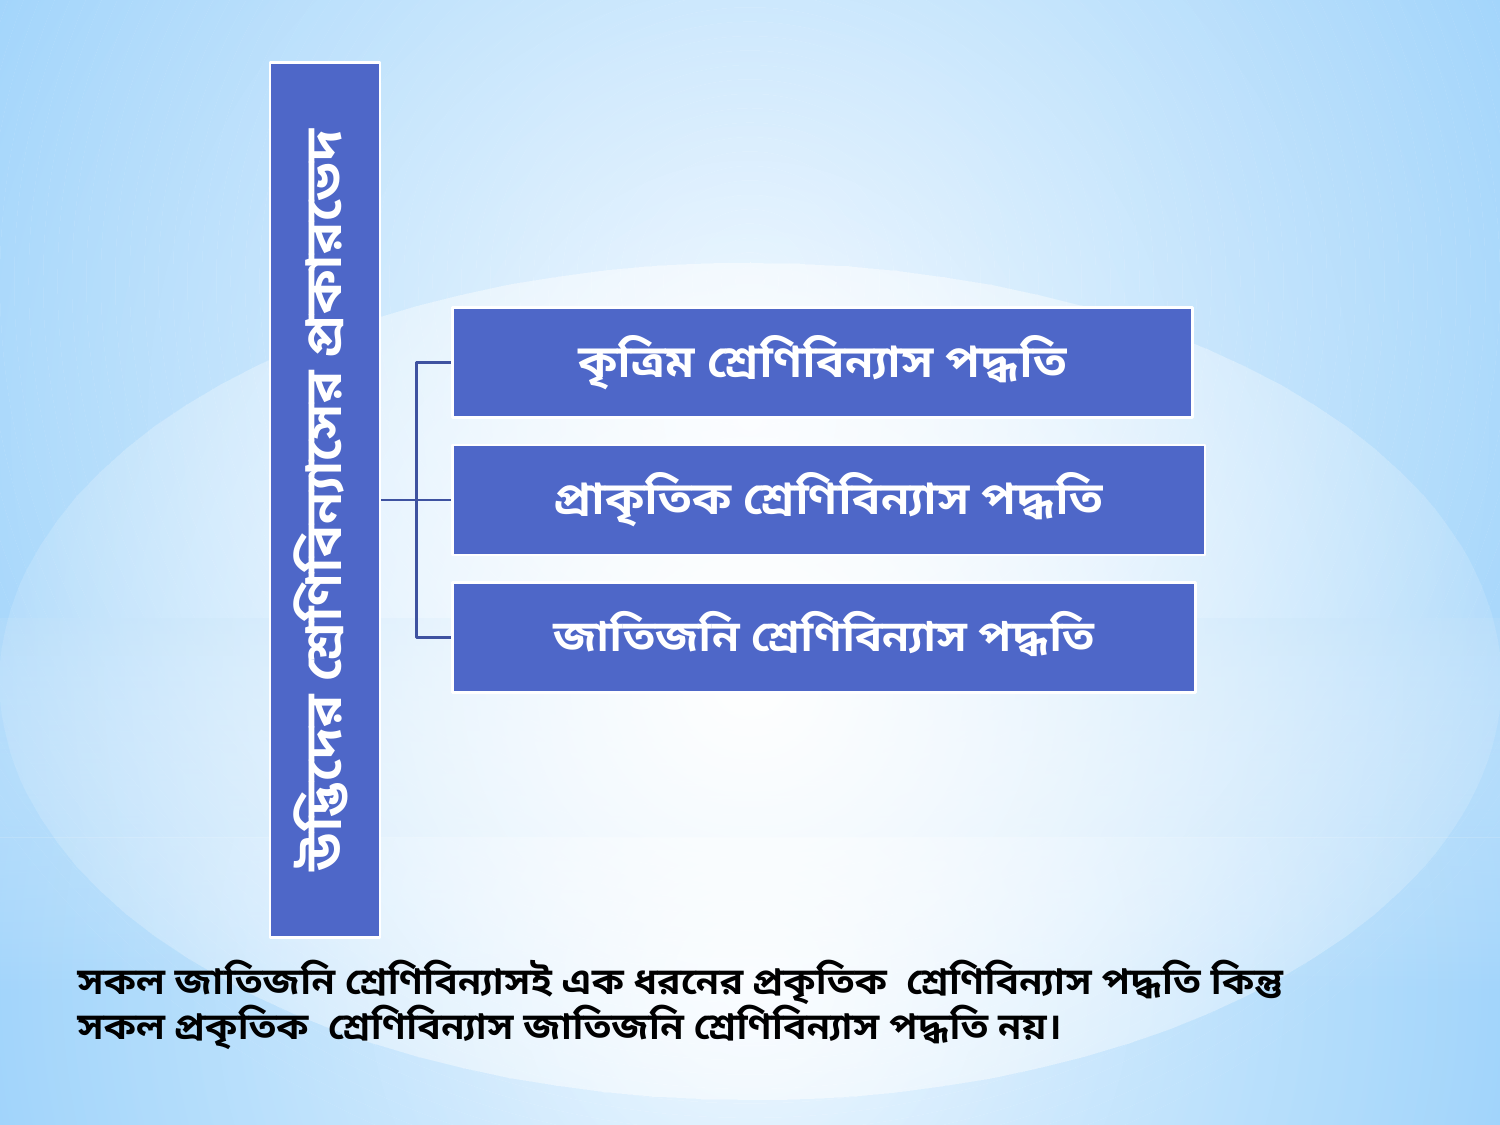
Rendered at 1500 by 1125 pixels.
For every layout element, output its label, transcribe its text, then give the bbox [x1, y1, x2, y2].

text_box সকল জাতিজনি শ্রেণিবিন্যাসই এক ধরনের প্রকৃতিক শ্রেণিবিন্যাস পদ্ধতি কিন্তু সকল প্রকৃতিক শ্রেণিবিন্যাস জাতিজনি শ্রেণিবিন্যাস পদ্ধতি নয়। [62, 949, 1450, 1055]
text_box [212, 62, 1263, 938]
